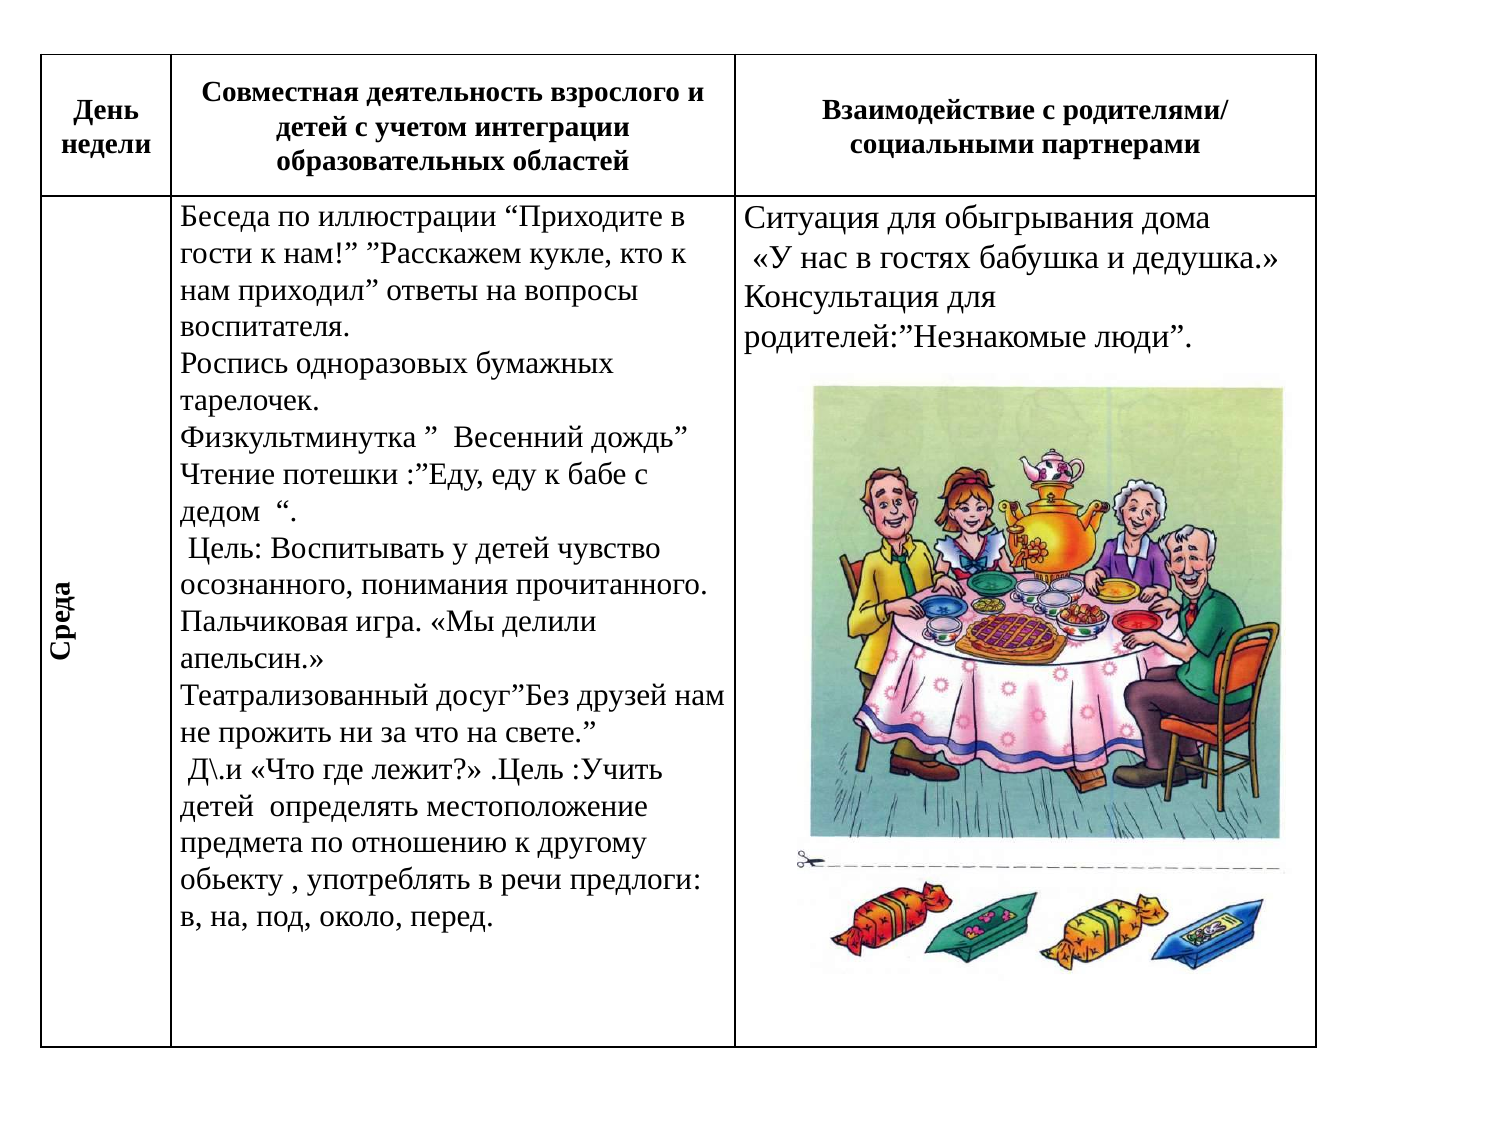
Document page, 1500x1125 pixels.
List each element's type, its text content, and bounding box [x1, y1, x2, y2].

table_header Совместная деятельность взрослого и детей с учетом интеграции образовательных областей [172, 55, 734, 195]
table_cell Беседа по иллюстрации “Приходите в гости к нам!” ”Расскажем кукле, кто к нам приходил” ответы на вопросы воспитателя. Роспись одноразовых бумажных тарелочек. Физкультминутка ” Весенний дождь” Чтение потешки :”Еду, еду к бабе с дедом “. Цель: Воспитывать у детей чувство осознанного, понимания прочитанного. Пальчиковая игра. «Мы делили апельсин.» Театрализованный досуг”Без друзей нам не прожить ни за что на свете.” Д\.и «Что где лежит?» .Цель :Учить детей определять местоположение предмета по отношению к другому обьекту , употреблять в речи предлоги: в, на, под, около, перед. [172, 197, 734, 1046]
picture [797, 373, 1294, 981]
table_cell Среда [42, 197, 170, 1046]
table_header День недели [42, 55, 170, 195]
table_header Взаимодействие с родителями/ социальными партнерами [736, 55, 1315, 195]
table_cell Ситуация для обыгрывания дома «У нас в гостях бабушка и дедушка.» Консультация для родителей:”Незнакомые люди”. [736, 197, 1315, 1046]
